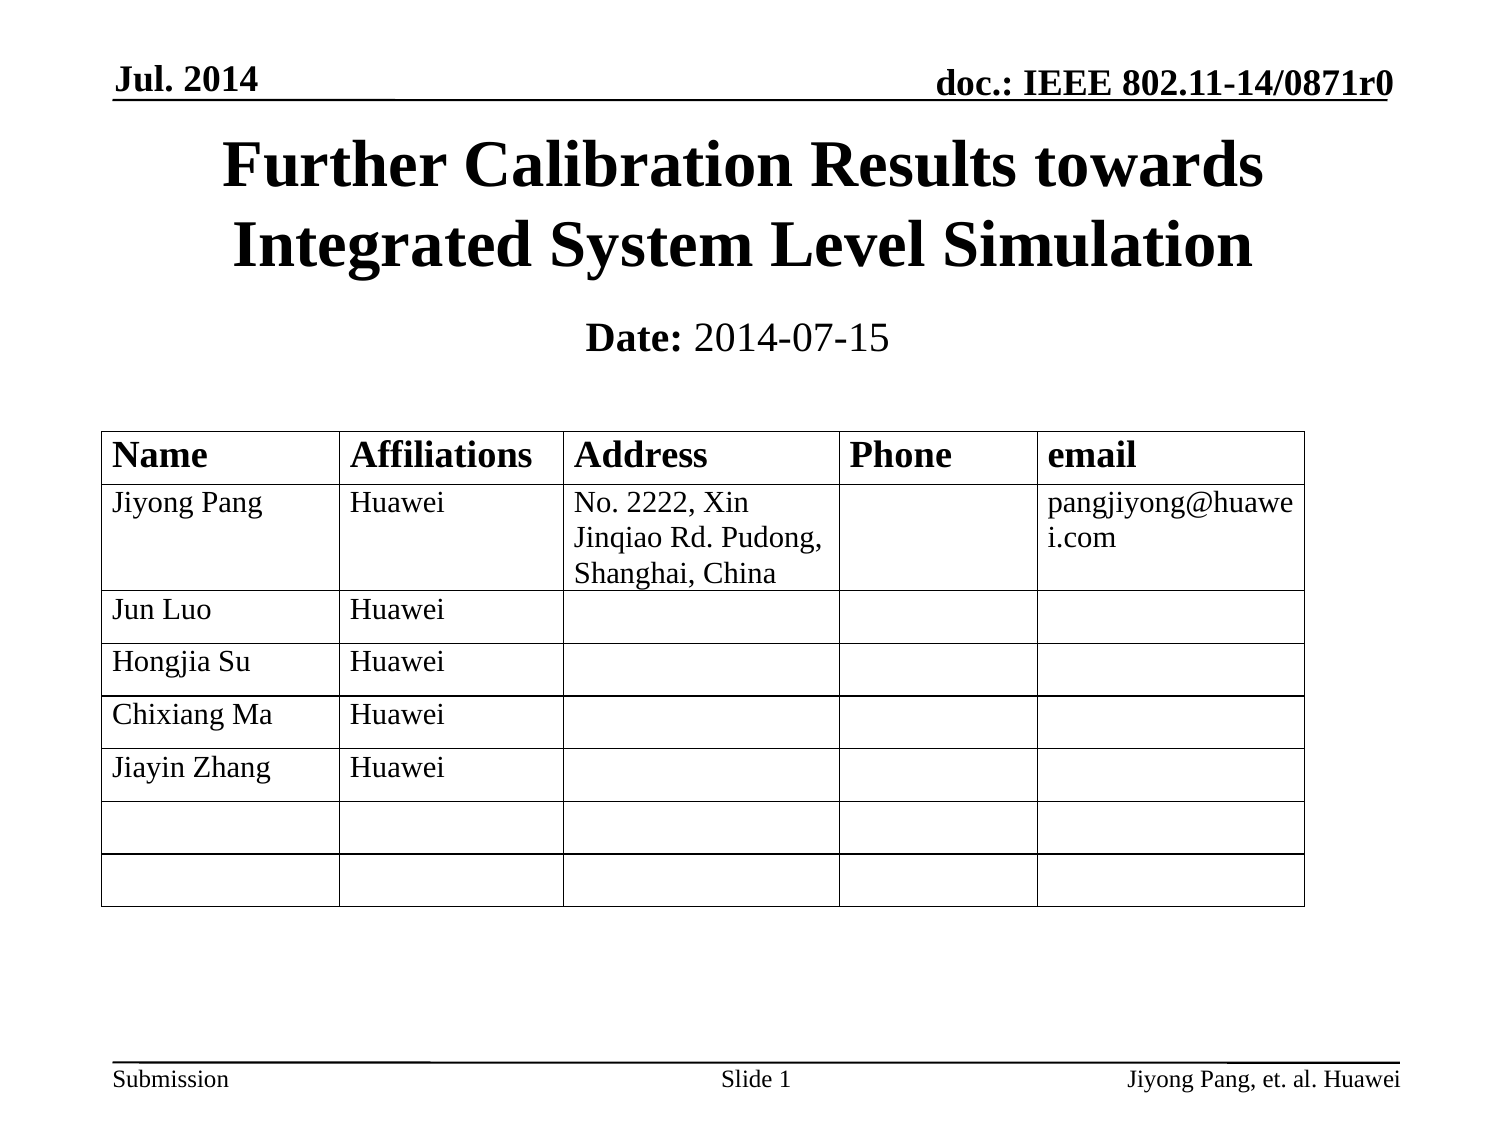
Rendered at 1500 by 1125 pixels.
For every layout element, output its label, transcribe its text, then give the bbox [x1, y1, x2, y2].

slide_number Slide 1 [712, 1061, 800, 1123]
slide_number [114, 54, 493, 100]
list Date: 2014-07-15 [100, 302, 1376, 368]
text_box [87, 431, 1332, 972]
title Further Calibration Results towards Integrated System Level Simulation [76, 112, 1412, 288]
footer Jiyong Pang, et. al. Huawei [902, 1061, 1402, 1093]
